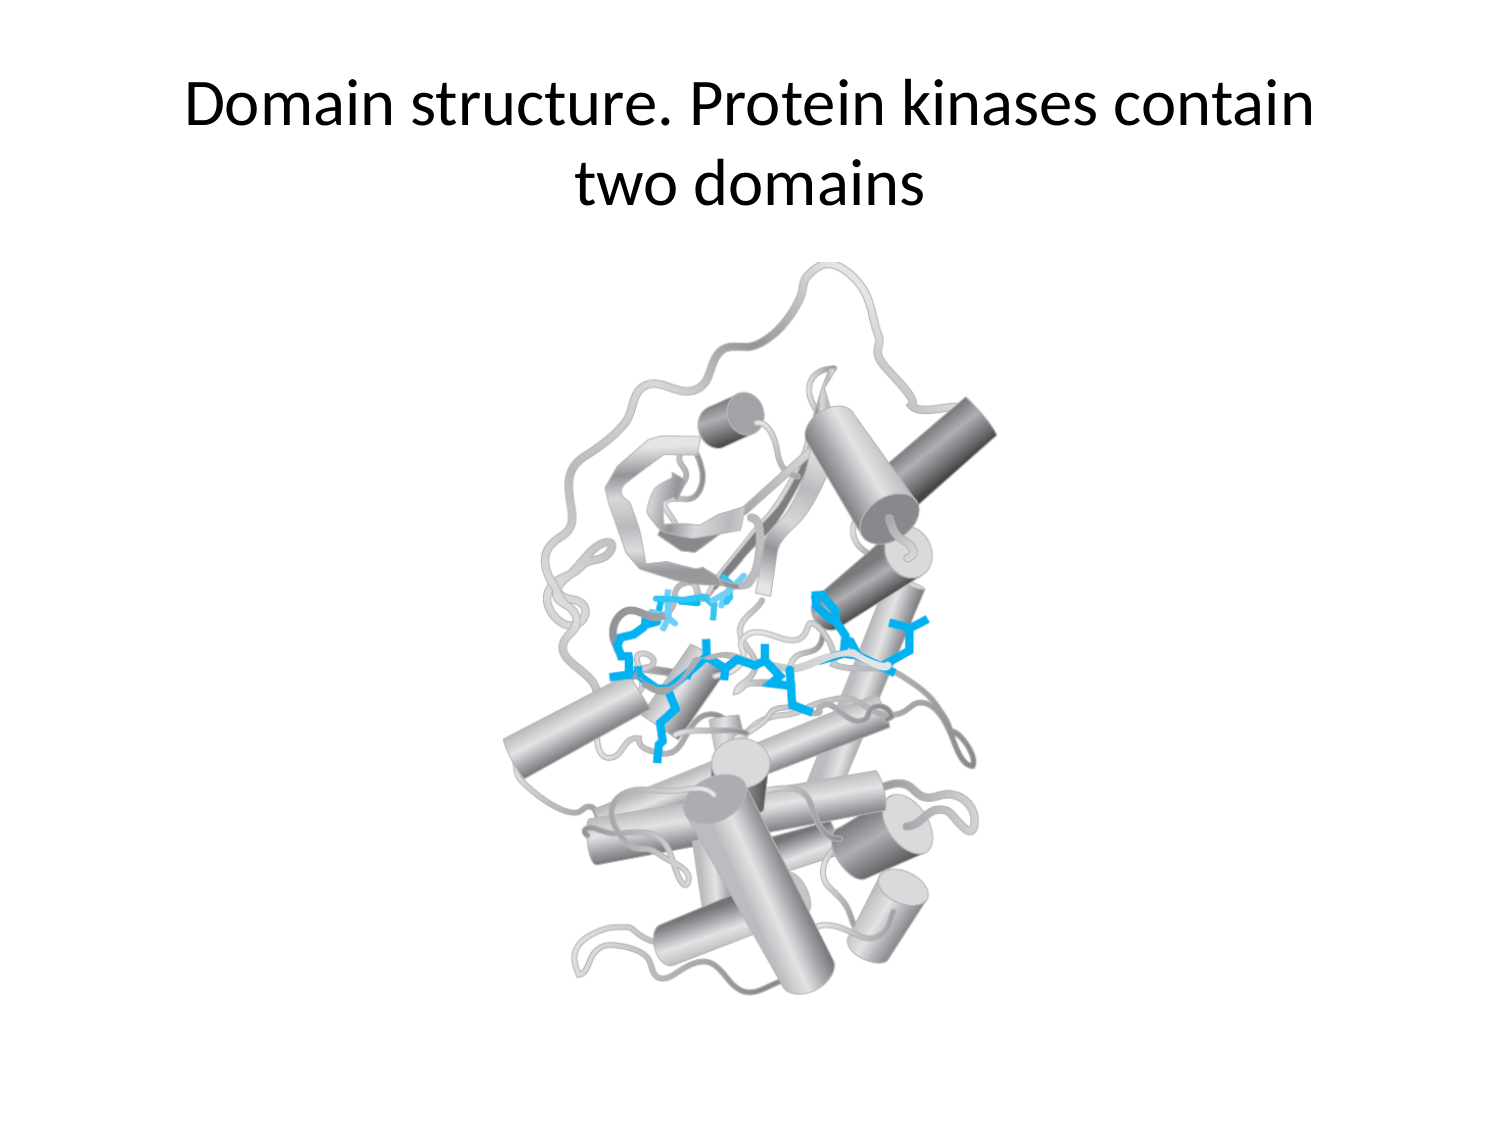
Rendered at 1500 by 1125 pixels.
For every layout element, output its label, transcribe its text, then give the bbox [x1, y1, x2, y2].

title Domain structure. Protein kinases contain two domains [75, 45, 1425, 233]
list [497, 262, 1003, 1006]
